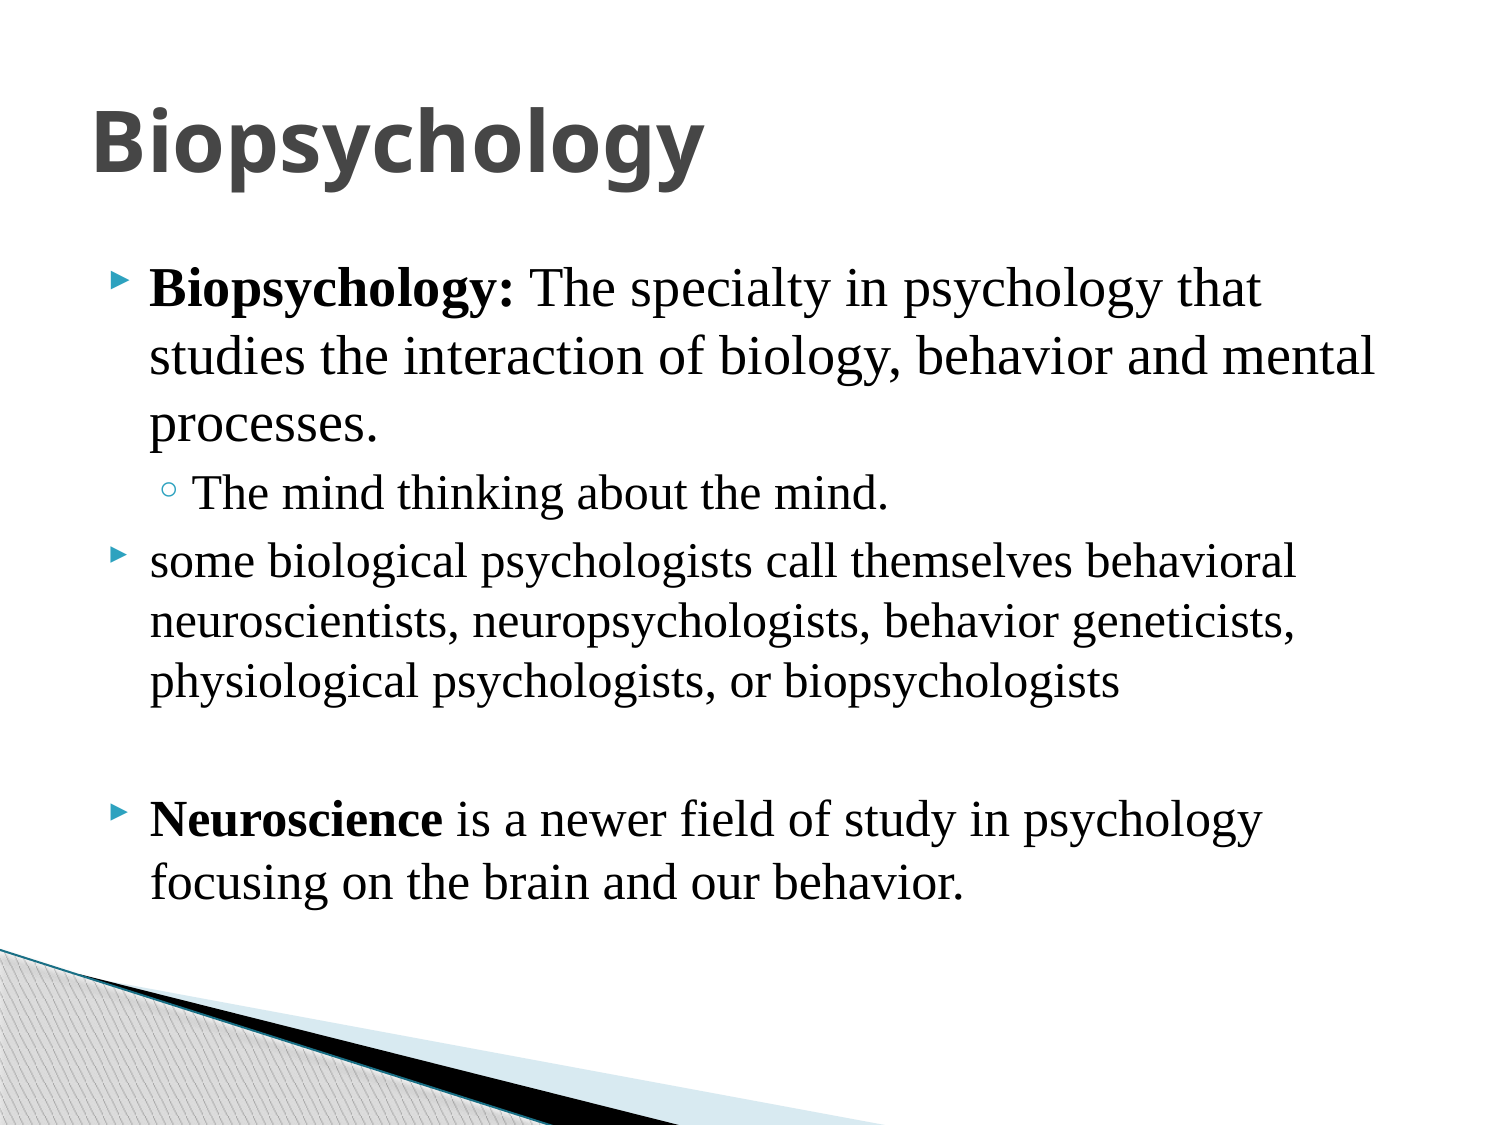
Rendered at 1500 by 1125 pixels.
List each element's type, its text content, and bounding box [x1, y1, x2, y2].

list Biopsychology: The specialty in psychology that studies the interaction of biology, behavior and mental processes. The mind thinking about the mind. some biological psychologists call themselves behavioral neuroscientists, neuropsychologists, behavior geneticists, physiological psychologists, or biopsychologists Neuroscience is a newer field of study in psychology focusing on the brain and our behavior. [75, 243, 1425, 986]
title Biopsychology [75, 45, 1425, 233]
